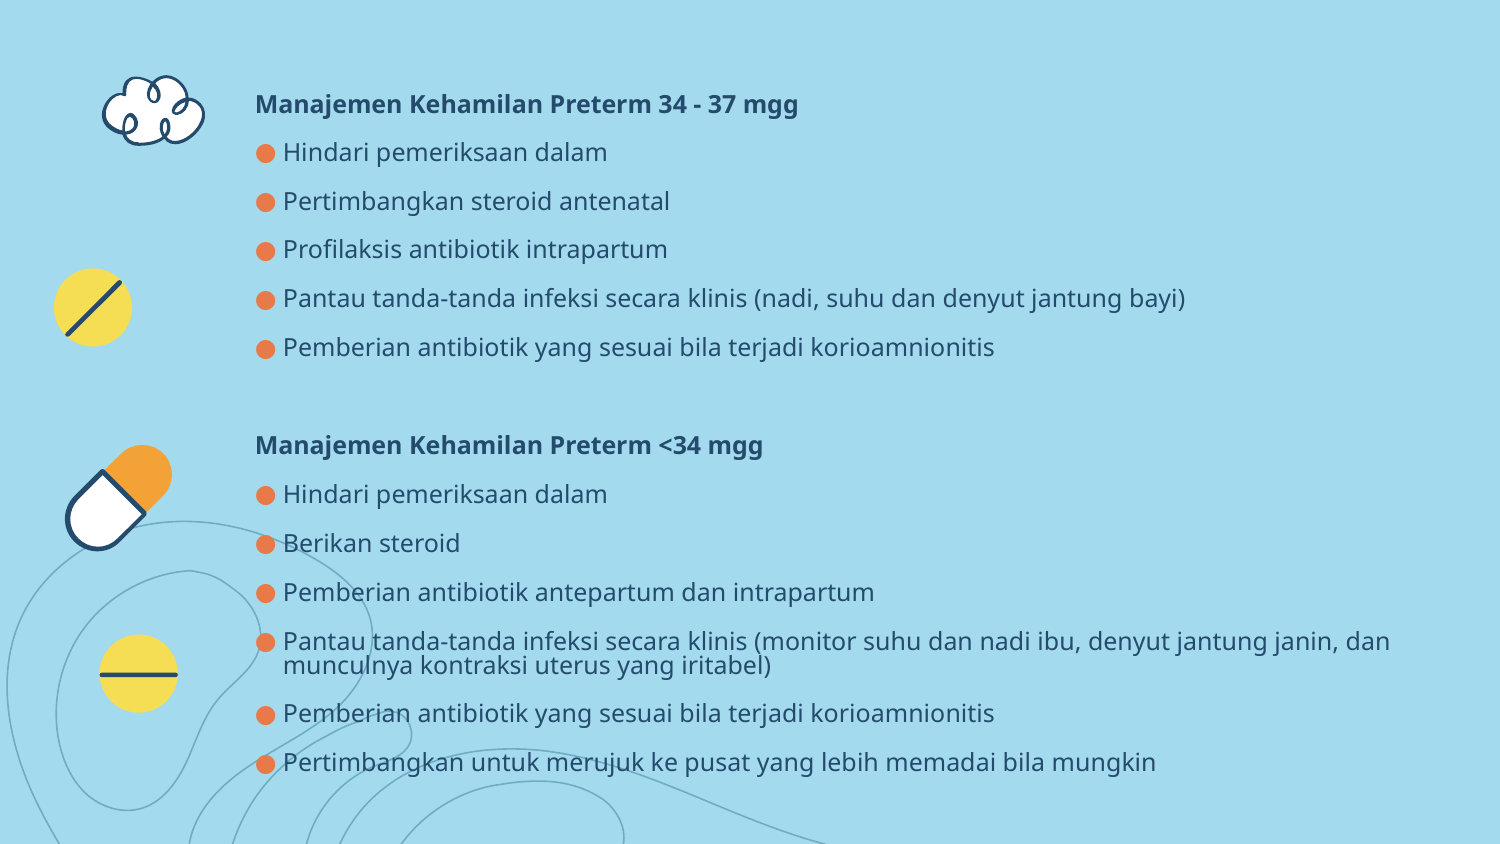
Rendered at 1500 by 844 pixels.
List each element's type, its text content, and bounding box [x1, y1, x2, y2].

list Manajemen Kehamilan Preterm 34 - 37 mgg Hindari pemeriksaan dalam Pertimbangkan steroid antenatal Profilaksis antibiotik intrapartum Pantau tanda-tanda infeksi secara klinis (nadi, suhu dan denyut jantung bayi) Pemberian antibiotik yang sesuai bila terjadi korioamnionitis Manajemen Kehamilan Preterm <34 mgg Hindari pemeriksaan dalam Berikan steroid Pemberian antibiotik antepartum dan intrapartum Pantau tanda-tanda infeksi secara klinis (monitor suhu dan nadi ibu, denyut jantung janin, dan munculnya kontraksi uterus yang iritabel) Pemberian antibiotik yang sesuai bila terjadi korioamnionitis Pertimbangkan untuk merujuk ke pusat yang lebih memadai bila mungkin [239, 79, 1435, 519]
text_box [99, 634, 179, 713]
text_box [94, 74, 214, 147]
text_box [53, 268, 133, 347]
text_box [64, 444, 176, 552]
